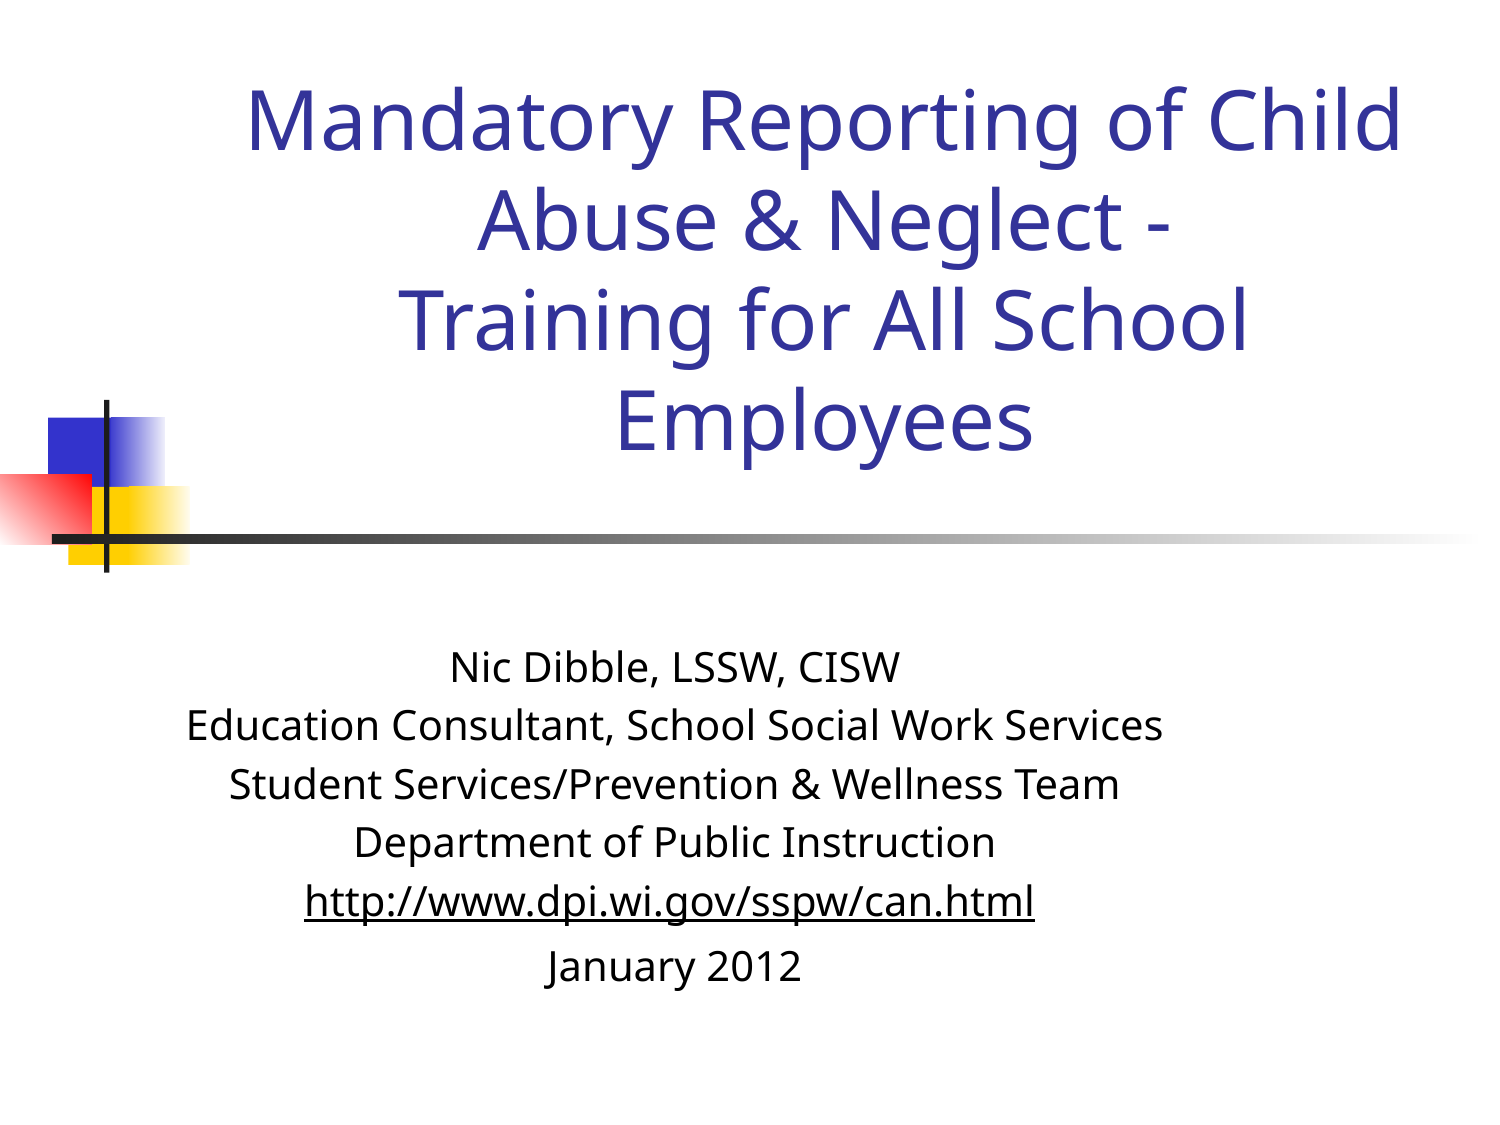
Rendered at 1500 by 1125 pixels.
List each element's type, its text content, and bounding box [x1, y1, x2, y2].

title Mandatory Reporting of Child Abuse & Neglect - Training for All School Employees [187, 249, 1463, 476]
subtitle Nic Dibble, LSSW, CISW Education Consultant, School Social Work Services Student Services/Prevention & Wellness Team Department of Public Instruction http://www.dpi.wi.gov/sspw/can.html January 2012 [62, 574, 1288, 1088]
